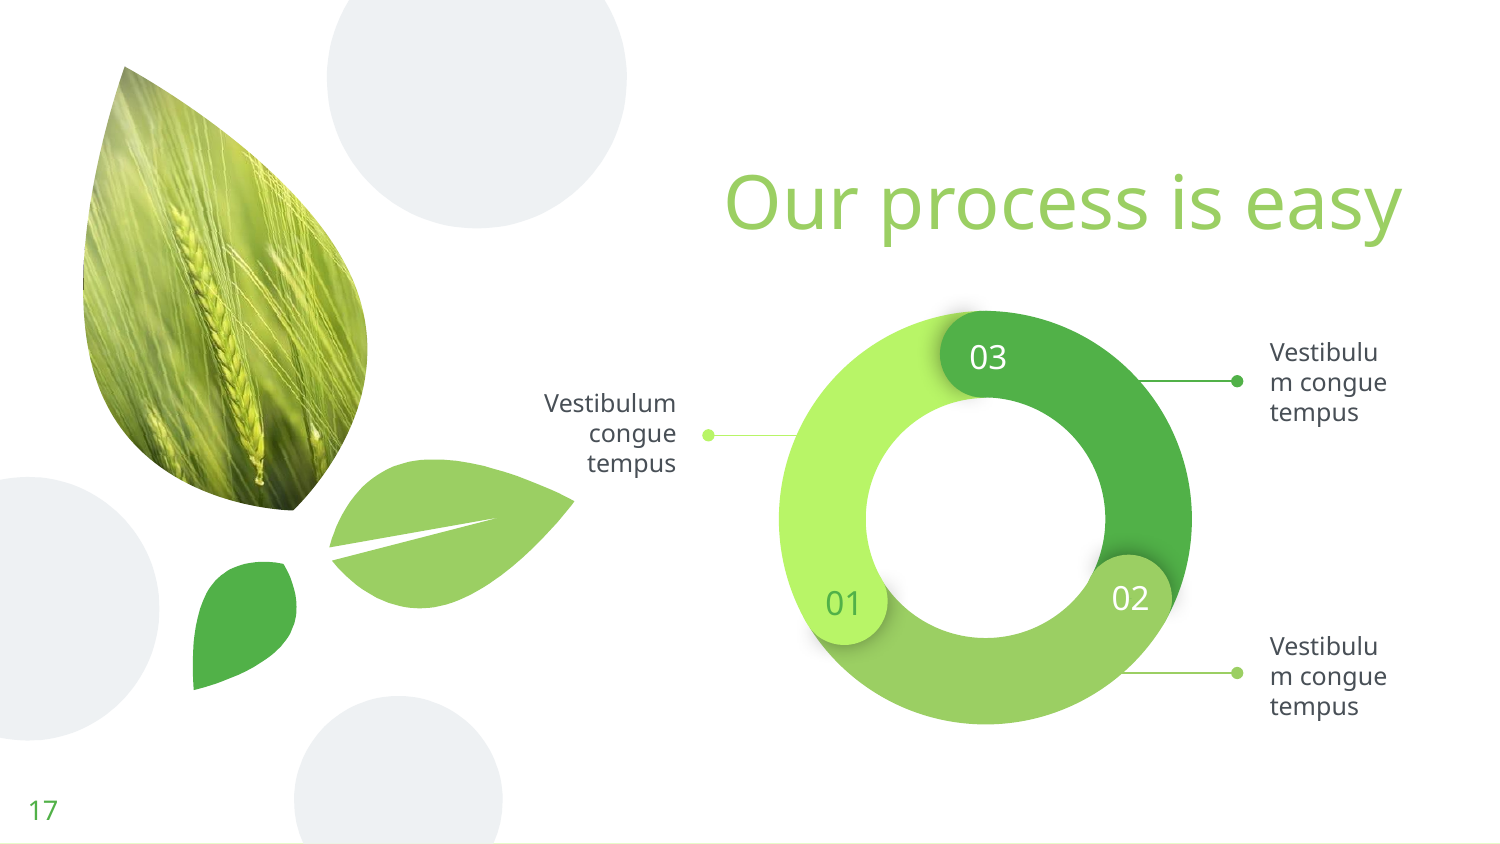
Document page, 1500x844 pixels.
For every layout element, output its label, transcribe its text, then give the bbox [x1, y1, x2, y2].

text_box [528, 335, 693, 530]
picture [82, 66, 371, 511]
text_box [1277, 284, 1410, 479]
slide_number 17 [12, 779, 103, 844]
title Our process is easy [708, 146, 1425, 260]
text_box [1277, 578, 1410, 773]
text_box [698, 234, 1272, 805]
